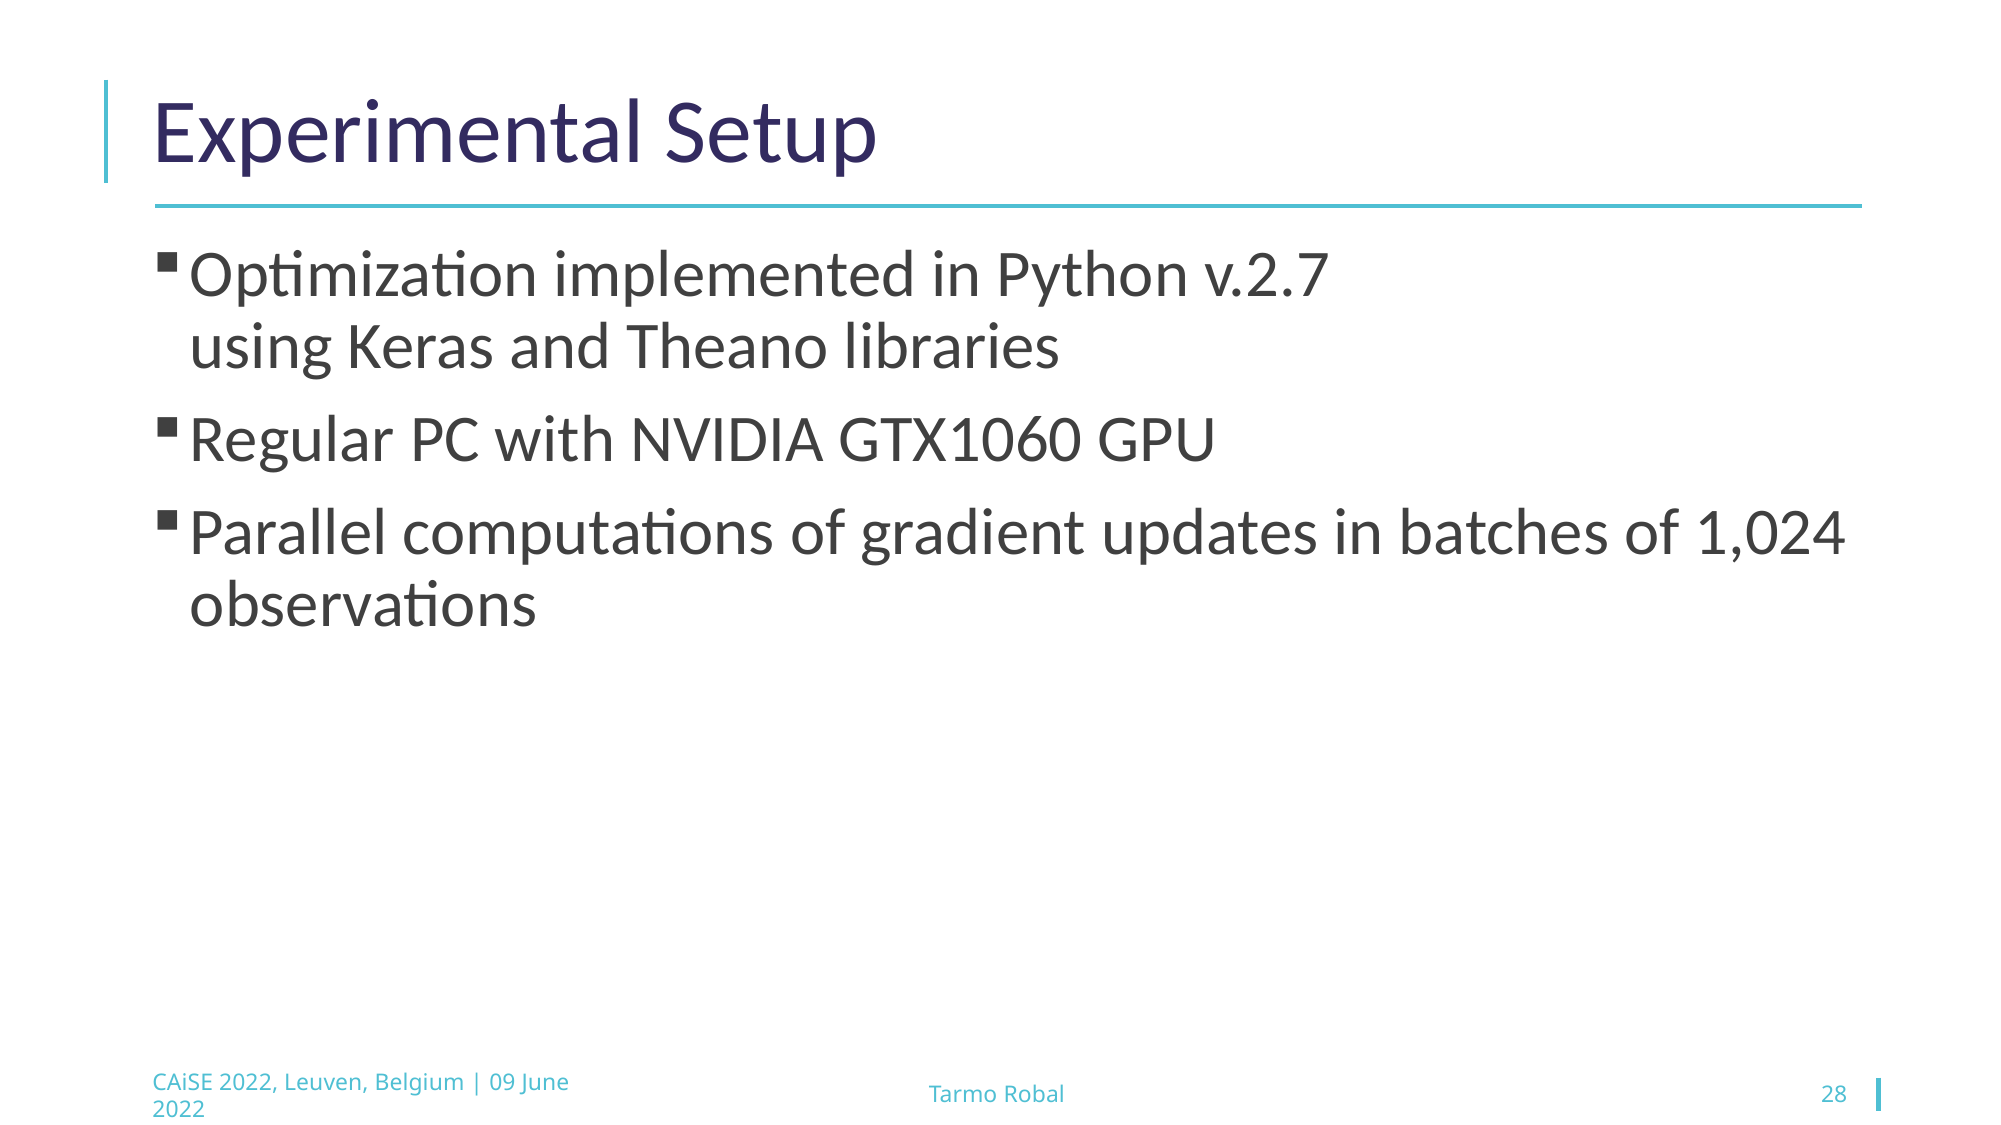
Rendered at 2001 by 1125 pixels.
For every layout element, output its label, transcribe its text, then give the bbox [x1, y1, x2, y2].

title Experimental Setup [137, 59, 1863, 206]
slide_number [137, 1077, 634, 1113]
list Optimization implemented in Python v.2.7 using Keras and Theano libraries Regular PC with NVIDIA GTX1060 GPU Parallel computations of gradient updates in batches of 1,024 observations [137, 231, 1863, 1062]
slide_number 28 [1412, 1077, 1863, 1113]
footer Tarmo Robal [662, 1077, 1338, 1113]
